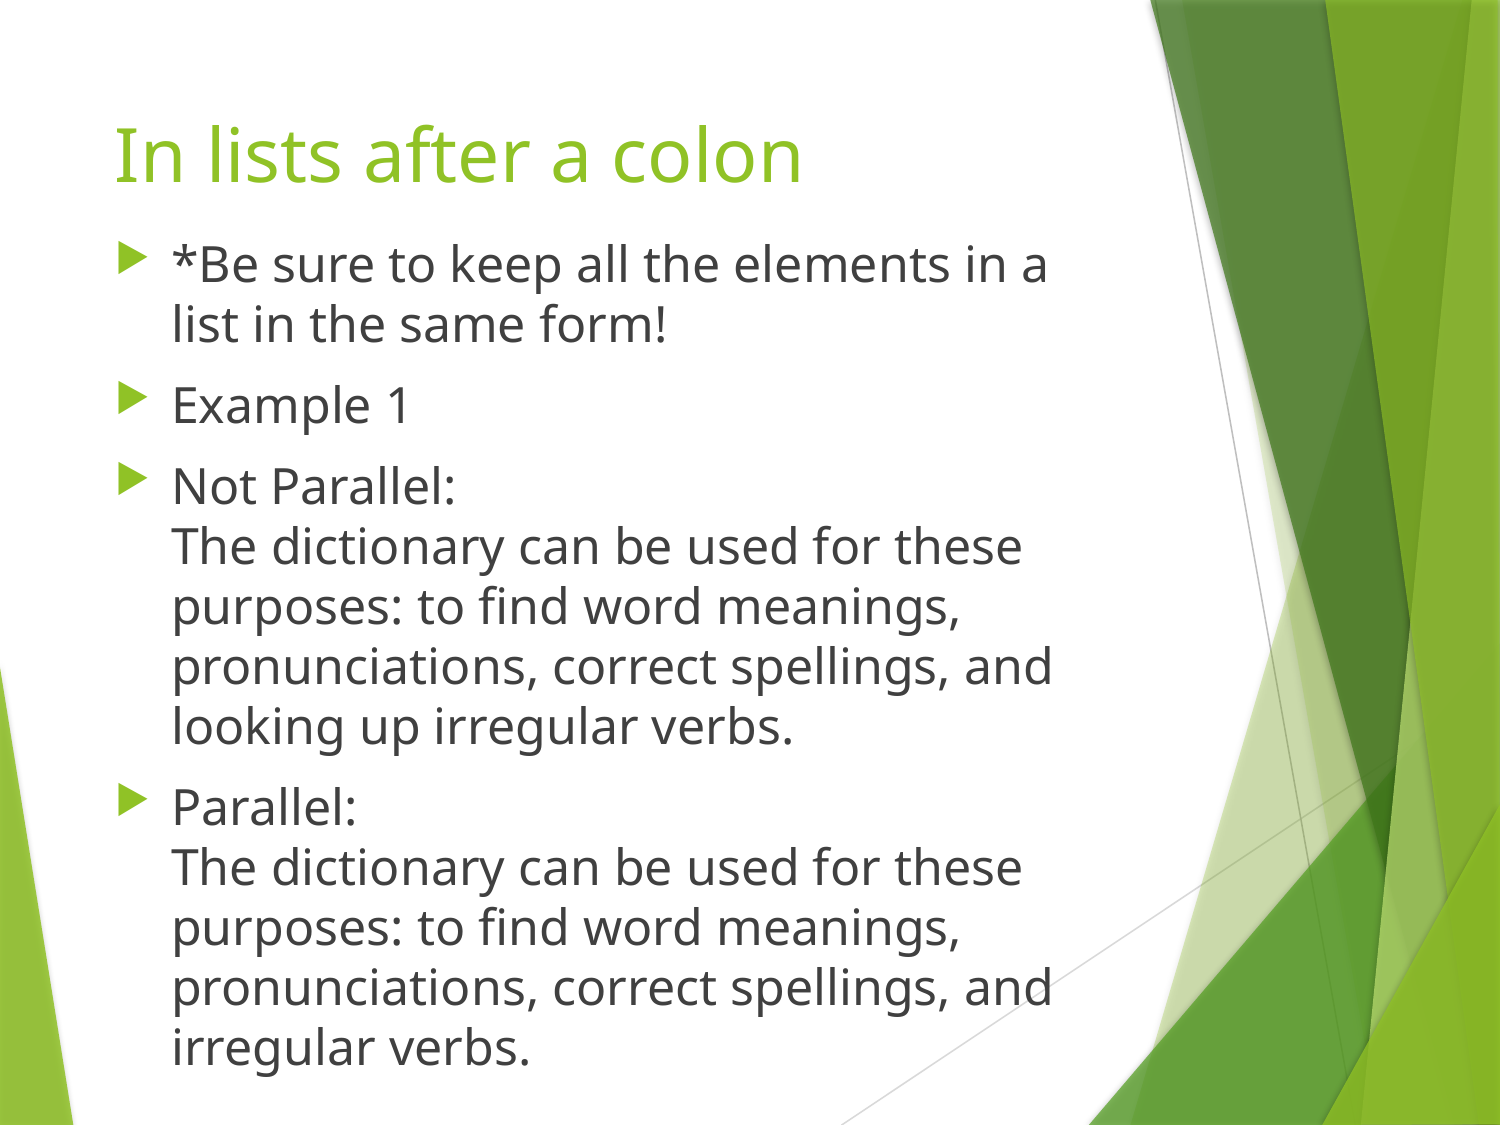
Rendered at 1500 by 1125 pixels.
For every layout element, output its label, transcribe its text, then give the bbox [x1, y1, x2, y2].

title In lists after a colon [99, 99, 1142, 224]
list *Be sure to keep all the elements in a list in the same form! Example 1 Not Parallel: The dictionary can be used for these purposes: to find word meanings, pronunciations, correct spellings, and looking up irregular verbs. Parallel: The dictionary can be used for these purposes: to find word meanings, pronunciations, correct spellings, and irregular verbs. [99, 224, 1142, 992]
